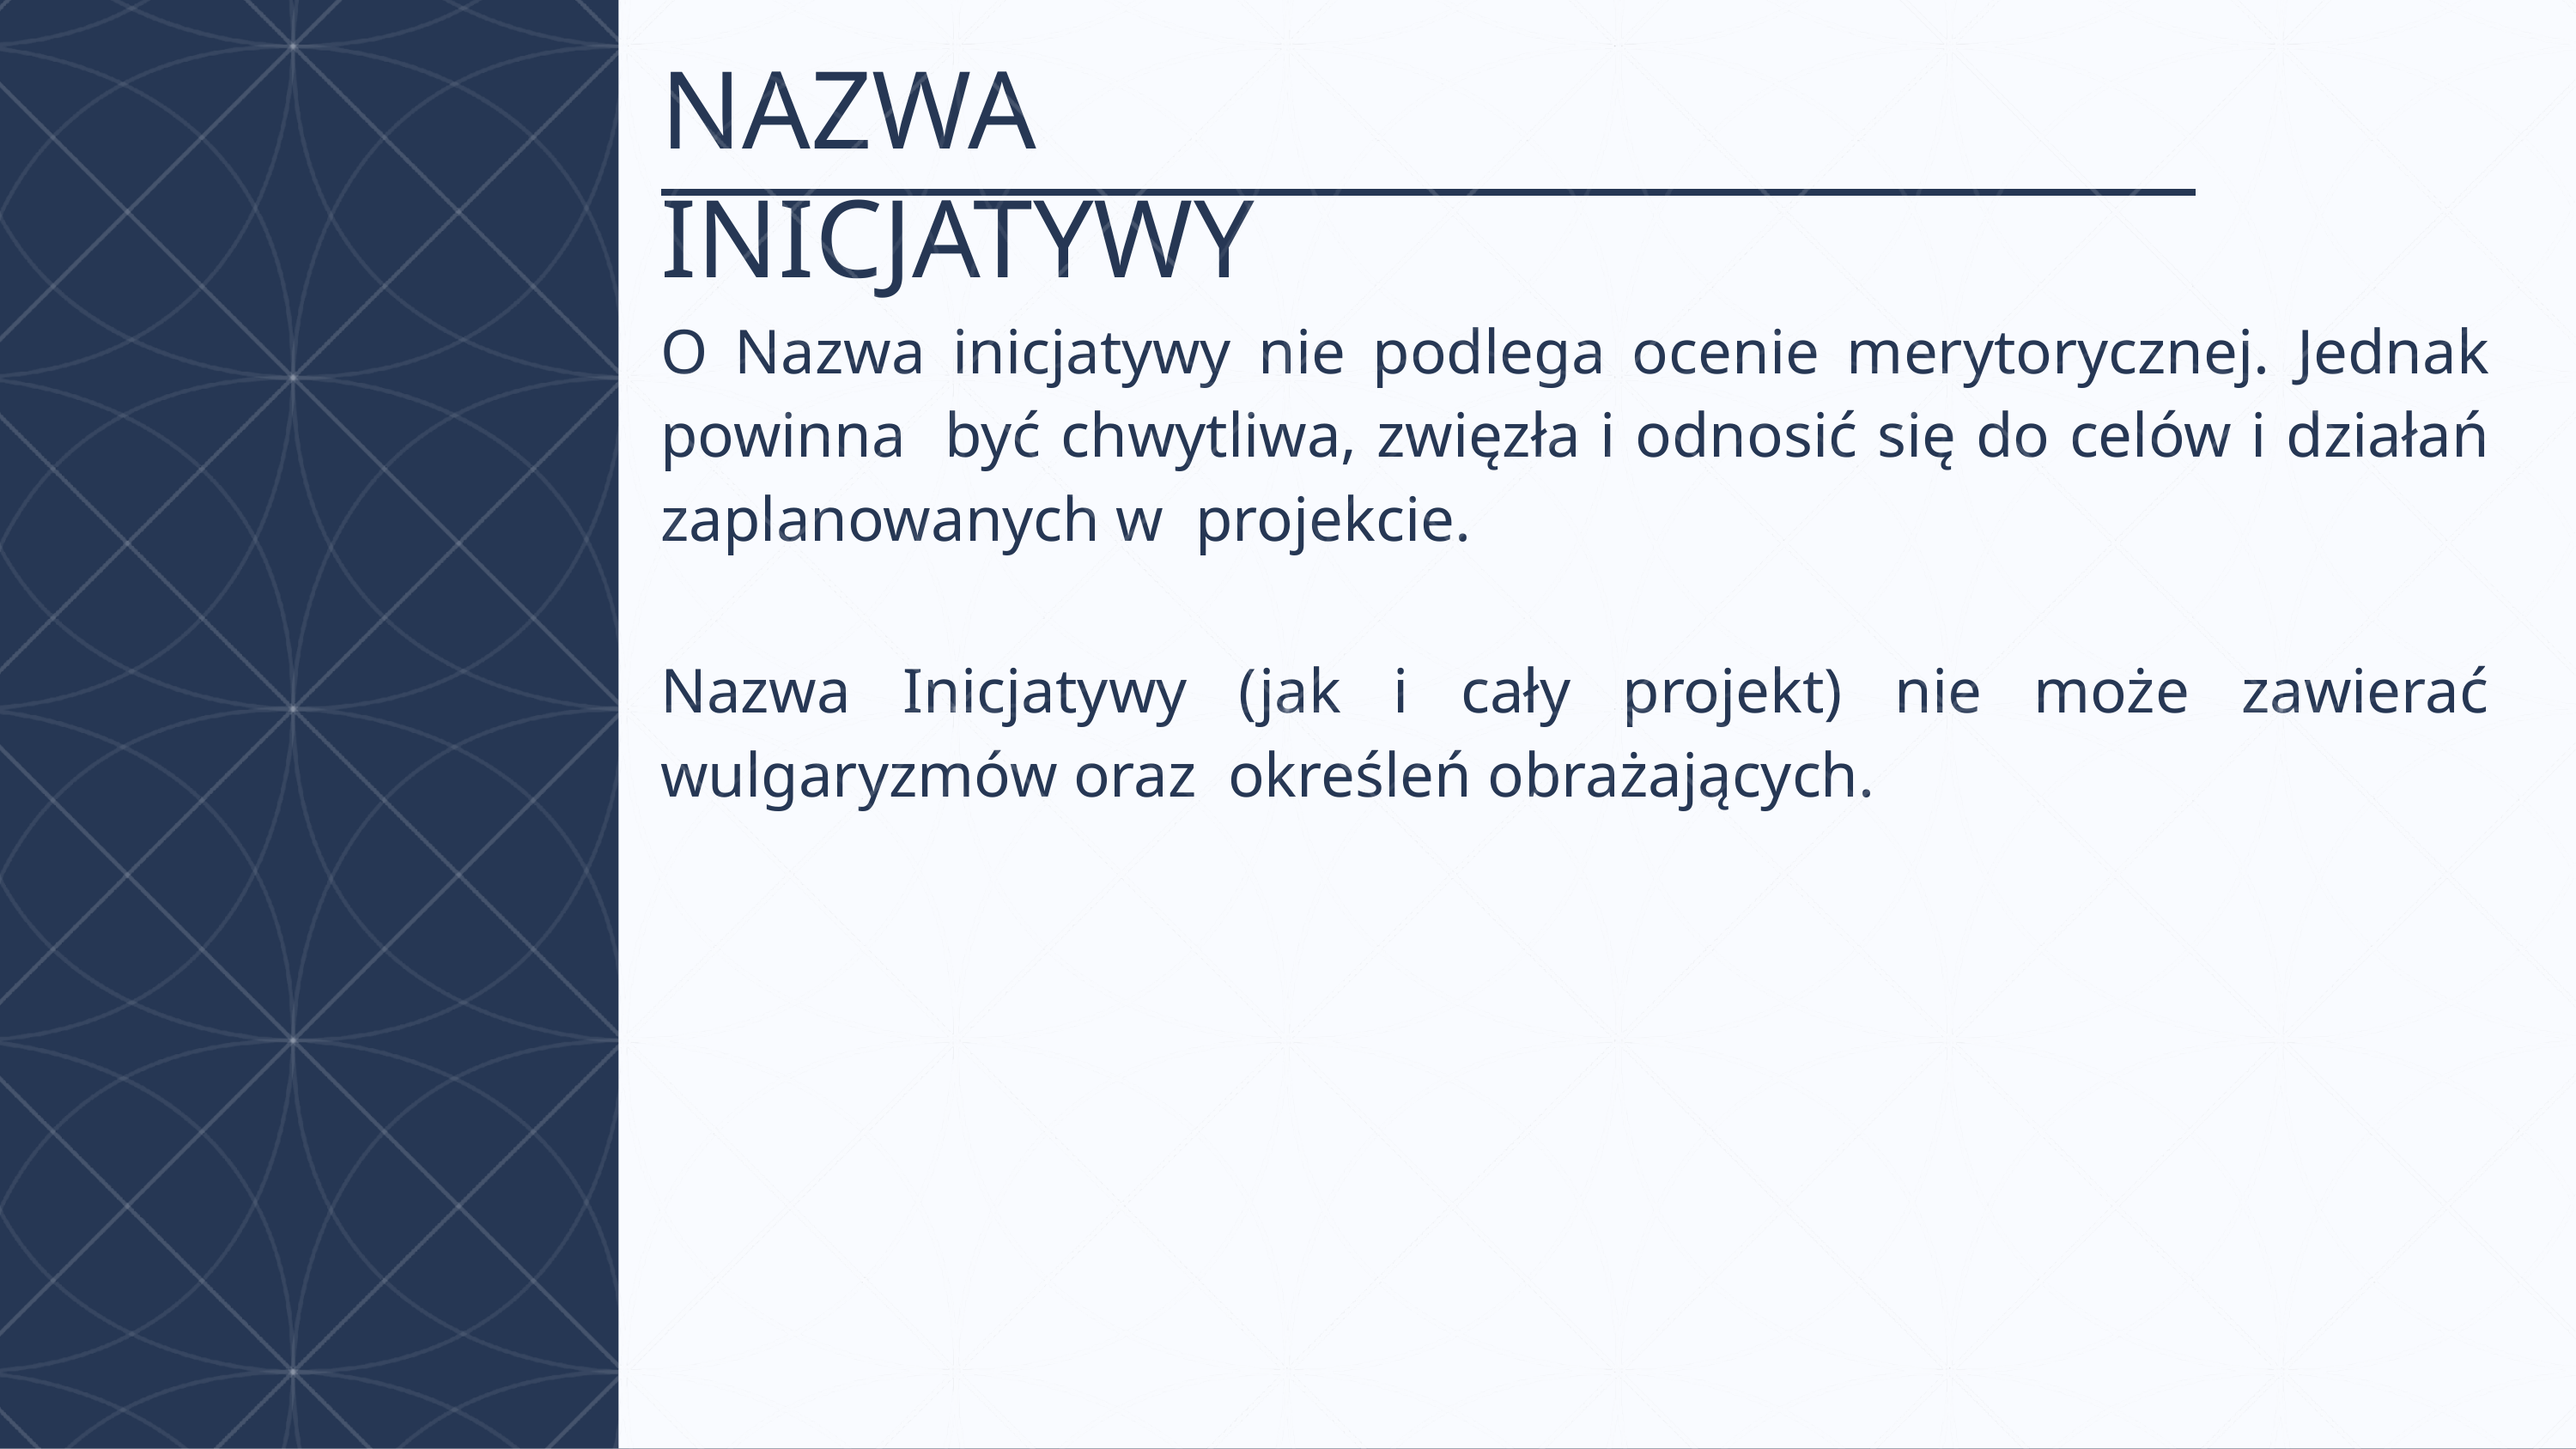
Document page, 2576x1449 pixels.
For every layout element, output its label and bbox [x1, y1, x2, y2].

text_box [0, 0, 2576, 1449]
